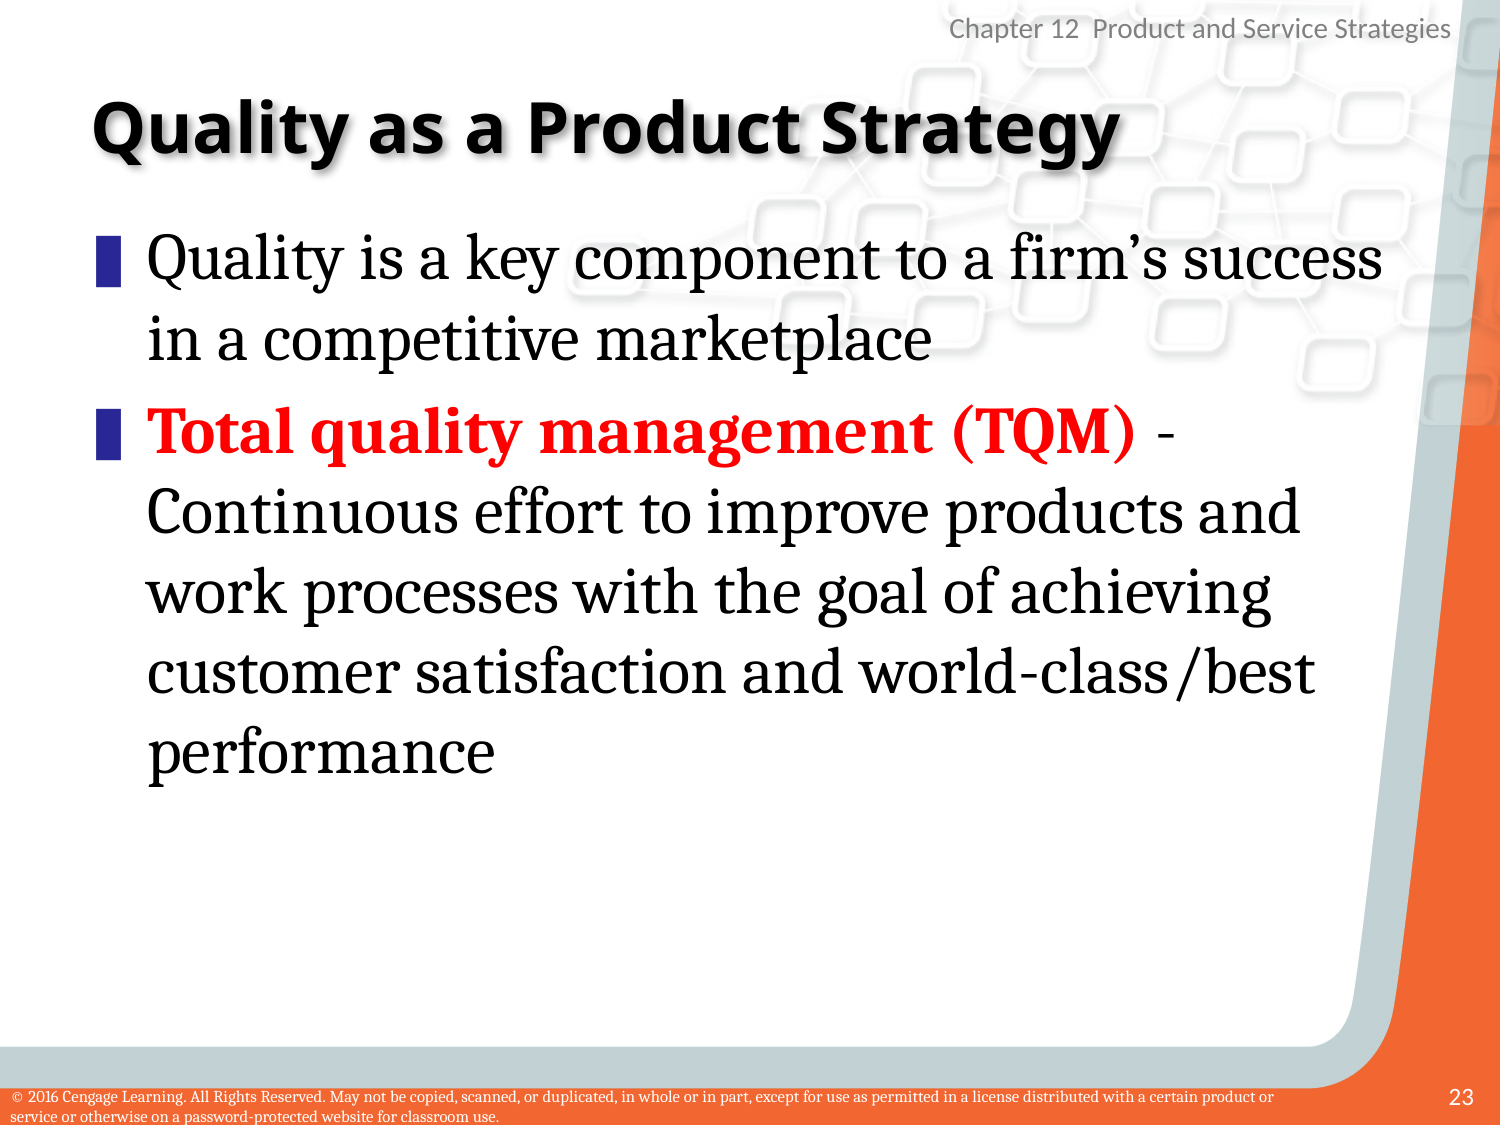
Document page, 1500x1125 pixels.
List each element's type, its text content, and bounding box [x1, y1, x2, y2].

list Quality is a key component to a firm’s success in a competitive marketplace Total quality management (TQM) - Continuous effort to improve products and work processes with the goal of achieving customer satisfaction and world-class/best performance [75, 205, 1425, 980]
title Quality as a Product Strategy [75, 45, 1425, 205]
picture [0, 0, 1500, 1125]
slide_number 23 [1139, 1065, 1490, 1125]
